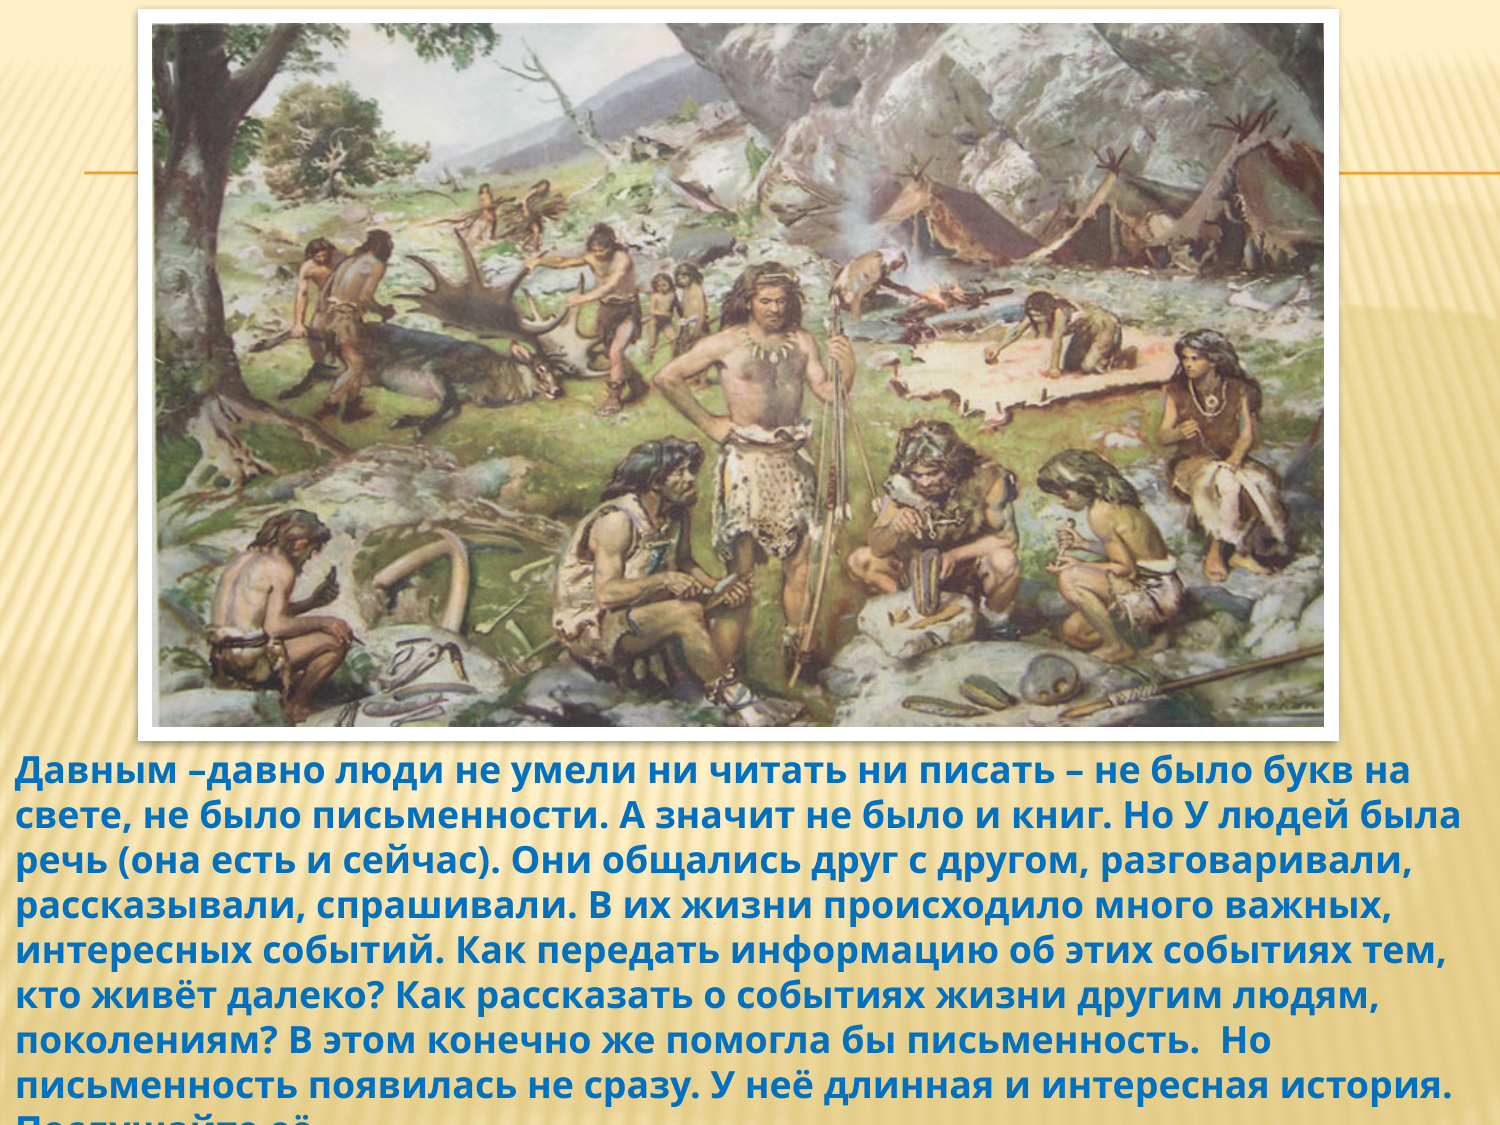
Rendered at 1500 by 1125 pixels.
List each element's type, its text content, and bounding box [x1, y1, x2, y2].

text_box Давным –давно люди не умели ни читать ни писать – не было букв на свете, не было письменности. А значит не было и книг. Но У людей была речь (она есть и сейчас). Они общались друг с другом, разговаривали, рассказывали, спрашивали. В их жизни происходило много важных, интересных событий. Как передать информацию об этих событиях тем, кто живёт далеко? Как рассказать о событиях жизни другим людям, поколениям? В этом конечно же помогла бы письменность. Но письменность появилась не сразу. У неё длинная и интересная история. Послушайте её. [0, 738, 1500, 1125]
picture [151, 23, 1325, 727]
